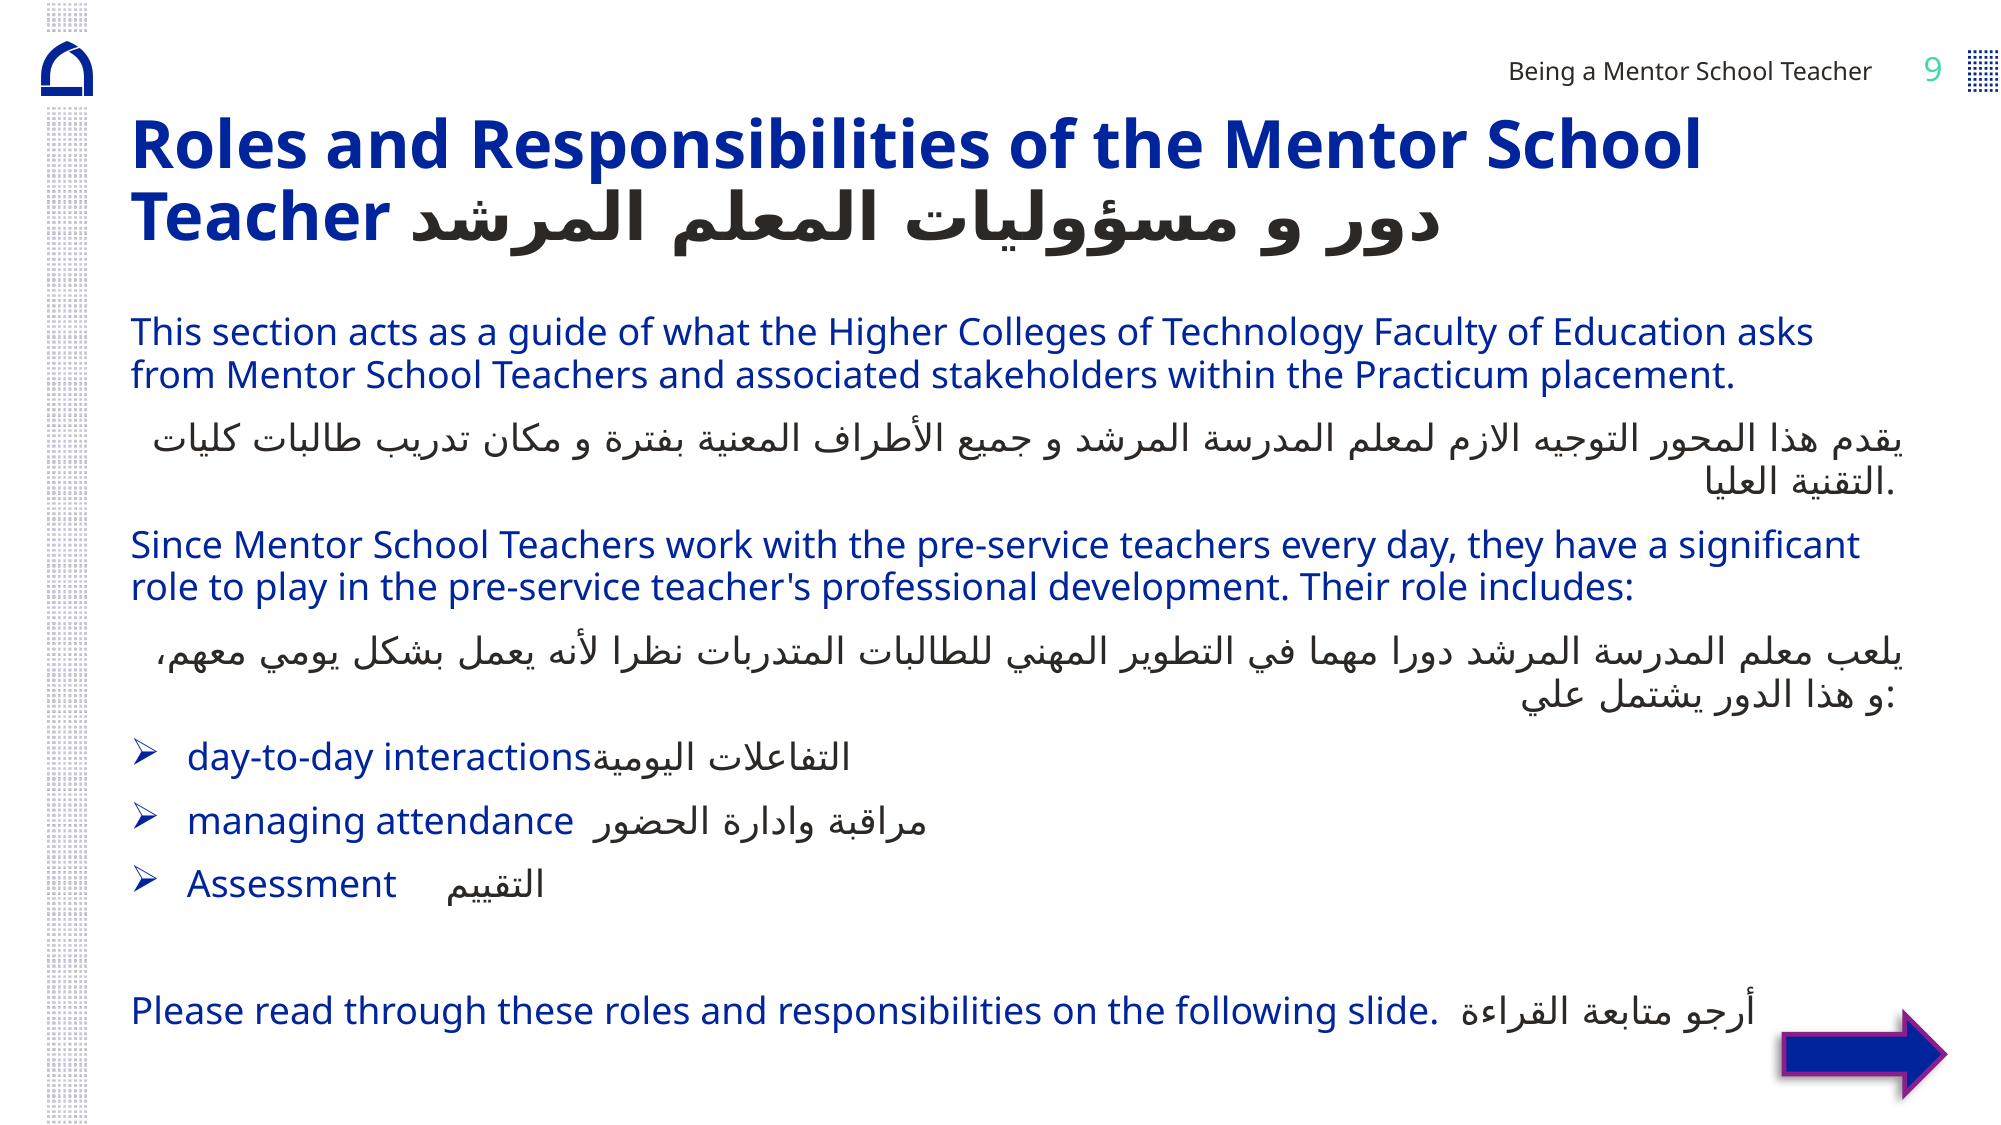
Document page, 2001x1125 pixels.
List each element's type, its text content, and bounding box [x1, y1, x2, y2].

picture [1968, 50, 1998, 92]
picture [41, 0, 93, 1125]
subtitle Being a Mentor School Teacher [884, 51, 1889, 104]
list This section acts as a guide of what the Higher Colleges of Technology Faculty of Education asks from Mentor School Teachers and associated stakeholders within the Practicum placement. يقدم هذا المحور التوجيه الازم لمعلم المدرسة المرشد و جميع الأطراف المعنية بفترة و مكان تدريب طالبات كليات التقنية العليا. Since Mentor School Teachers work with the pre-service teachers every day, they have a significant role to play in the pre-service teacher's professional development. Their role includes: يلعب معلم المدرسة المرشد دورا مهما في التطوير المهني للطالبات المتدربات نظرا لأنه يعمل بشكل يومي معهم، و هذا الدور يشتمل علي: day-to-day interactionsالتفاعلات اليومية managing attendance مراقبة وادارة الحضور Assessment التقييم Please read through these roles and responsibilities on the following slide. أرجو متابعة القراءة [115, 304, 1921, 947]
text_box [1782, 1011, 1946, 1097]
title Roles and Responsibilities of the Mentor School Teacher دور و مسؤوليات المعلم المرشد [115, 103, 1945, 251]
